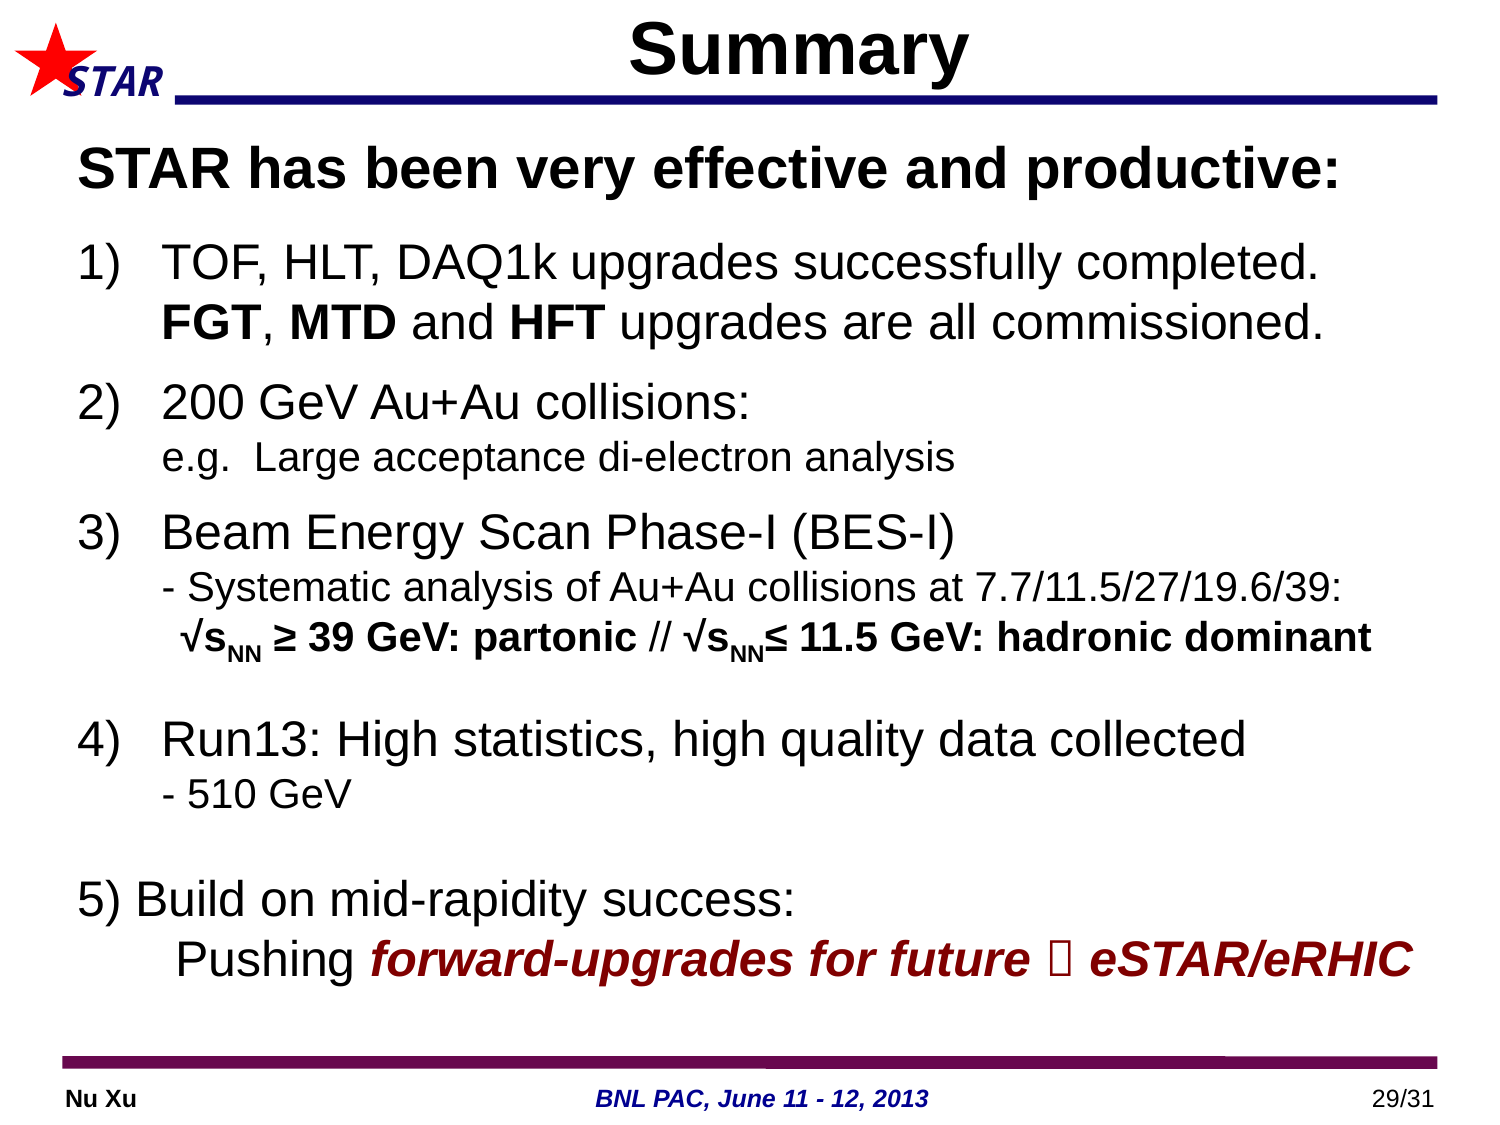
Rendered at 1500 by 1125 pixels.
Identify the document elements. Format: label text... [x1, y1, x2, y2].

title Summary [174, 4, 1425, 85]
text_box STAR has been very effective and productive: TOF, HLT, DAQ1k upgrades successfully completed. FGT, MTD and HFT upgrades are all commissioned. 200 GeV Au+Au collisions: e.g. Large acceptance di-electron analysis 3) Beam Energy Scan Phase-I (BES-I) - Systematic analysis of Au+Au collisions at 7.7/11.5/27/19.6/39: √sNN ≥ 39 GeV: partonic // √sNN≤ 11.5 GeV: hadronic dominant 4) Run13: High statistics, high quality data collected - 510 GeV 5) Build on mid-rapidity success: Pushing forward-upgrades for future  eSTAR/eRHIC [62, 122, 1463, 1094]
